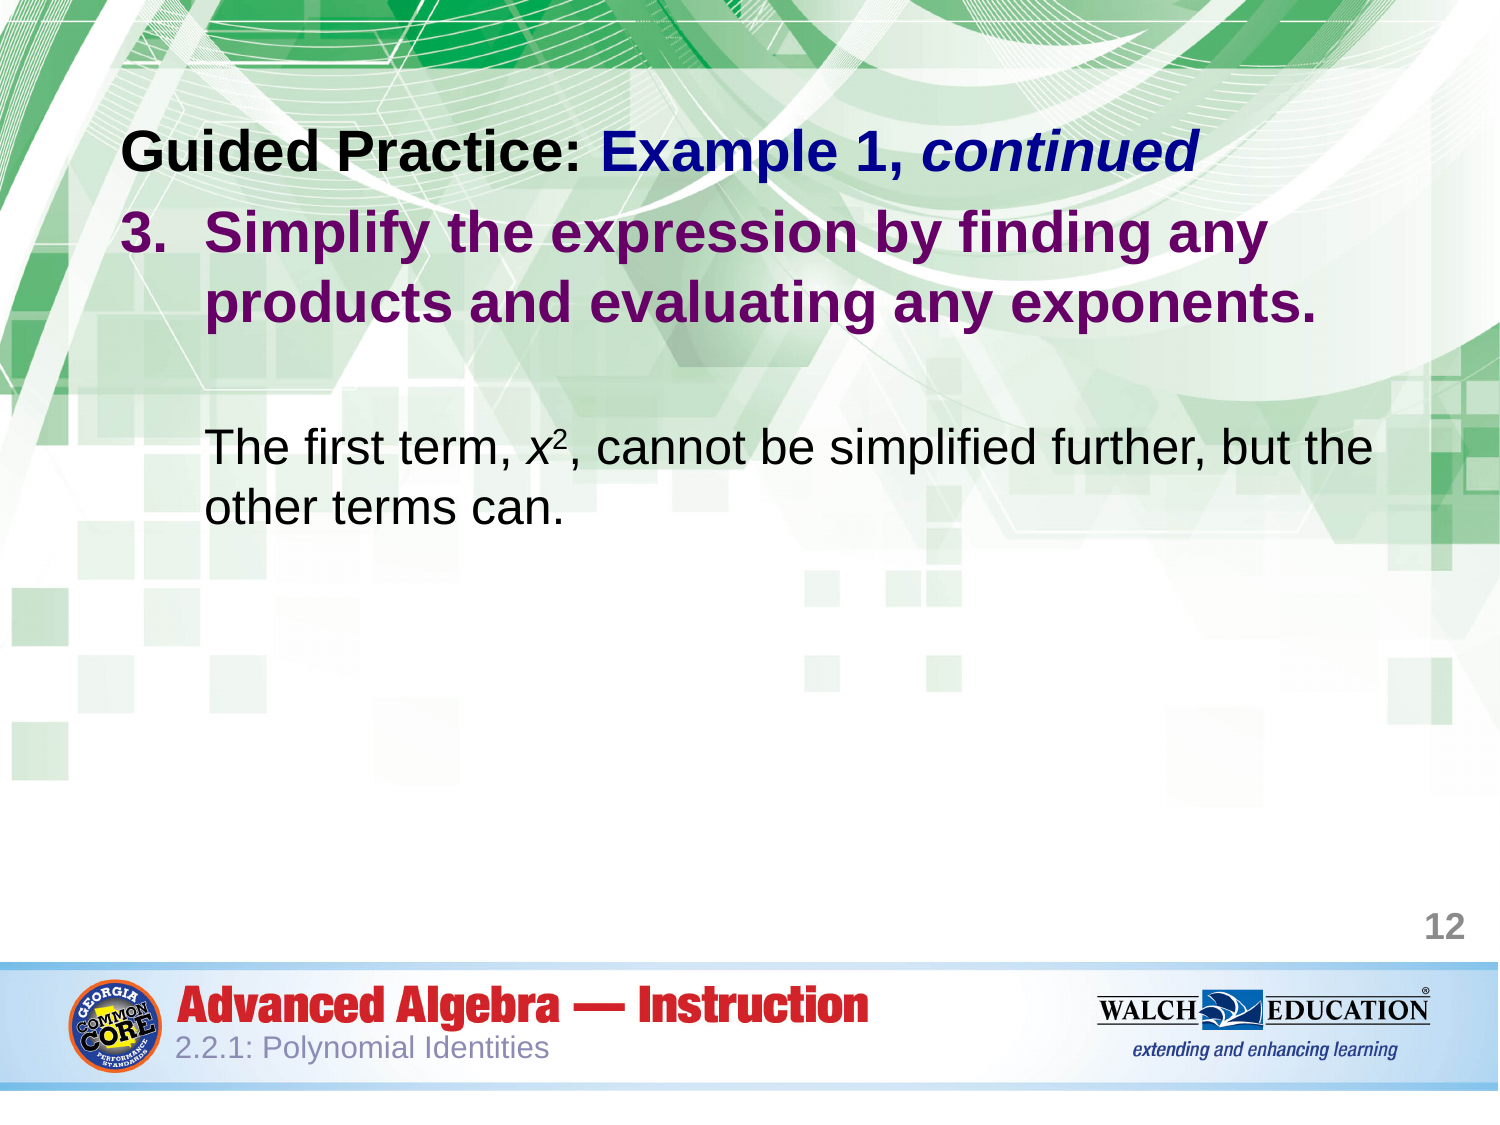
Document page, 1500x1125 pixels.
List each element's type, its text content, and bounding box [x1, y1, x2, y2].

slide_number 12 [1361, 901, 1481, 949]
footer 2.2.1: Polynomial Identities [160, 1024, 1102, 1069]
subtitle Guided Practice: Example 1, continued Simplify the expression by finding any products and evaluating any exponents. The first term, x2, cannot be simplified further, but the other terms can. [105, 105, 1414, 925]
picture [0, 0, 1500, 1091]
